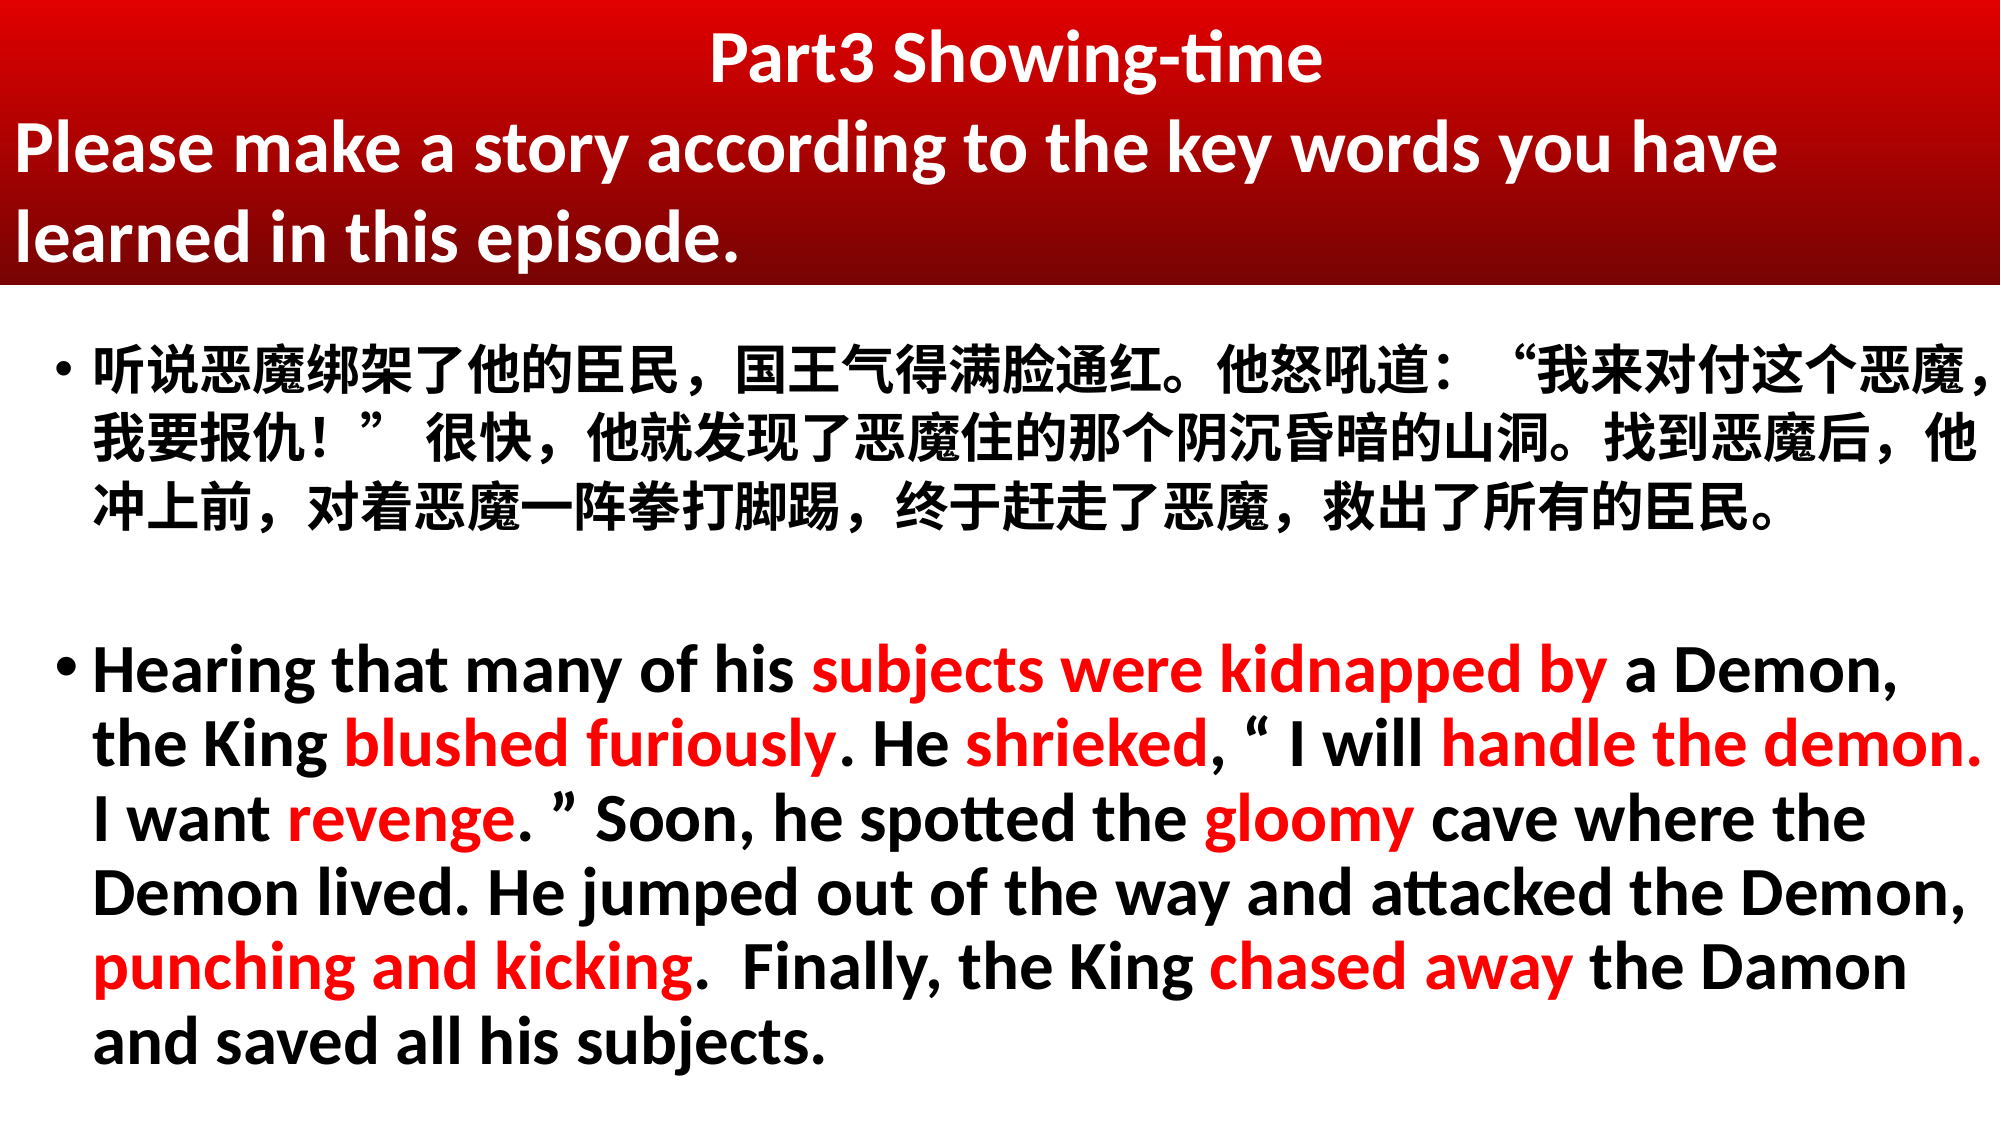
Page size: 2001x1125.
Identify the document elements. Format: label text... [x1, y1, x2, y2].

text_box Part3 Showing-time Please make a story according to the key words you have learned in this episode. [0, 0, 2000, 285]
list 听说恶魔绑架了他的臣民，国王气得满脸通红。他怒吼道：“我来对付这个恶魔，我要报仇！” 很快，他就发现了恶魔住的那个阴沉昏暗的山洞。找到恶魔后，他冲上前，对着恶魔一阵拳打脚踢，终于赶走了恶魔，救出了所有的臣民。 Hearing that many of his subjects were kidnapped by a Demon, the King blushed furiously. He shrieked, “ I will handle the demon. I want revenge. ” Soon, he spotted the gloomy cave where the Demon lived. He jumped out of the way and attacked the Demon, punching and kicking. Finally, the King chased away the Damon and saved all his subjects. [39, 324, 2000, 1096]
